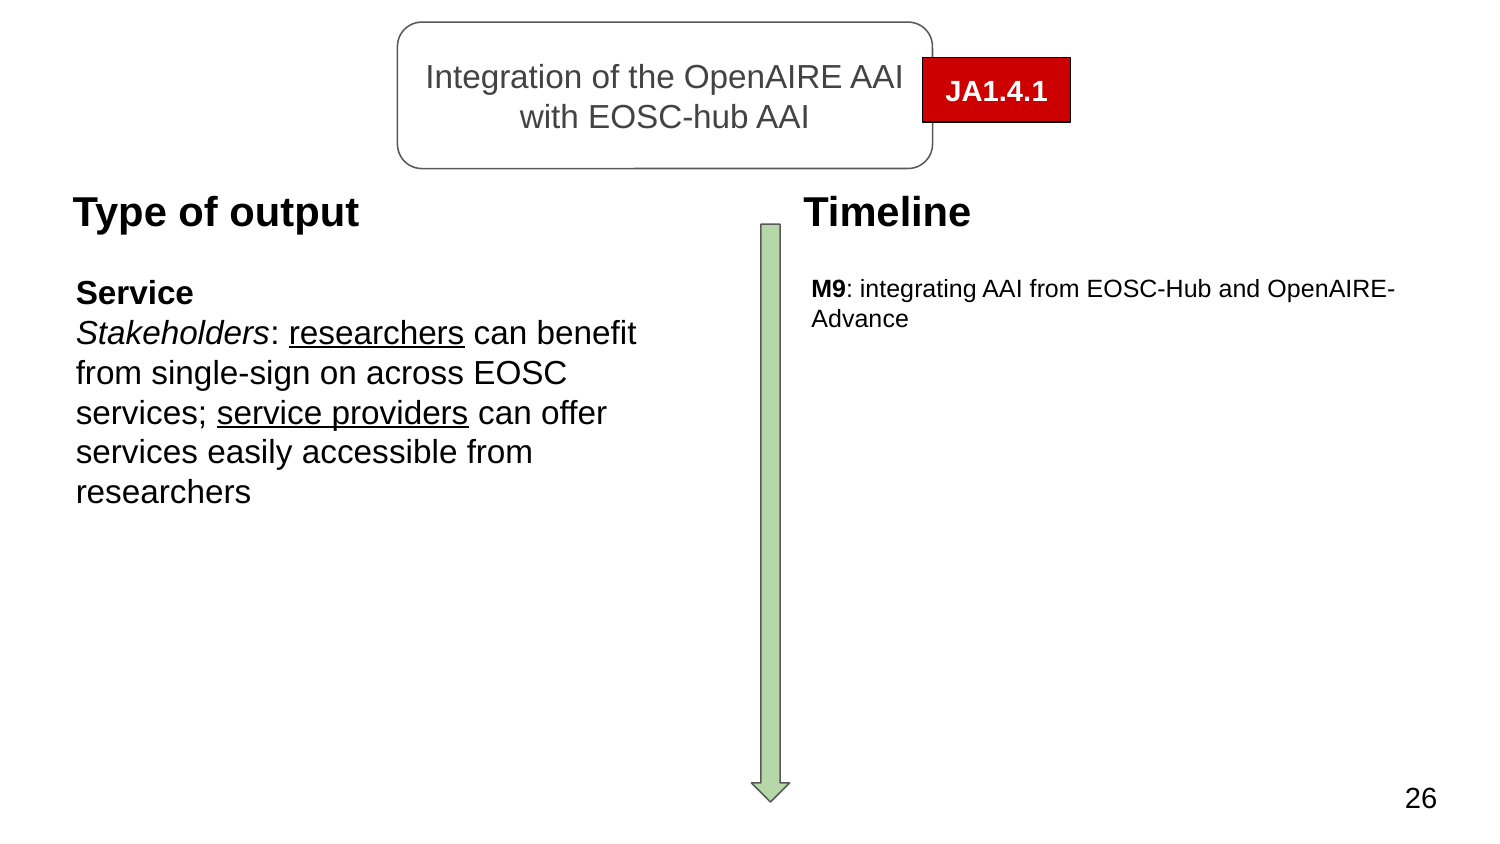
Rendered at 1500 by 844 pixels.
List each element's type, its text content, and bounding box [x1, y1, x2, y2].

text_box Timeline [788, 169, 1214, 277]
text_box Integration of the OpenAIRE AAI with EOSC-hub AAI [397, 22, 933, 169]
list M9: integrating AAI from EOSC-Hub and OpenAIRE-Advance [796, 257, 1453, 818]
slide_number ‹#› [1389, 764, 1480, 830]
text_box JA1.4.1 [922, 57, 1071, 122]
list Service Stakeholders: researchers can benefit from single-sign on across EOSC services; service providers can offer services easily accessible from researchers [60, 256, 717, 817]
text_box [751, 224, 790, 803]
text_box Type of output [57, 169, 483, 277]
